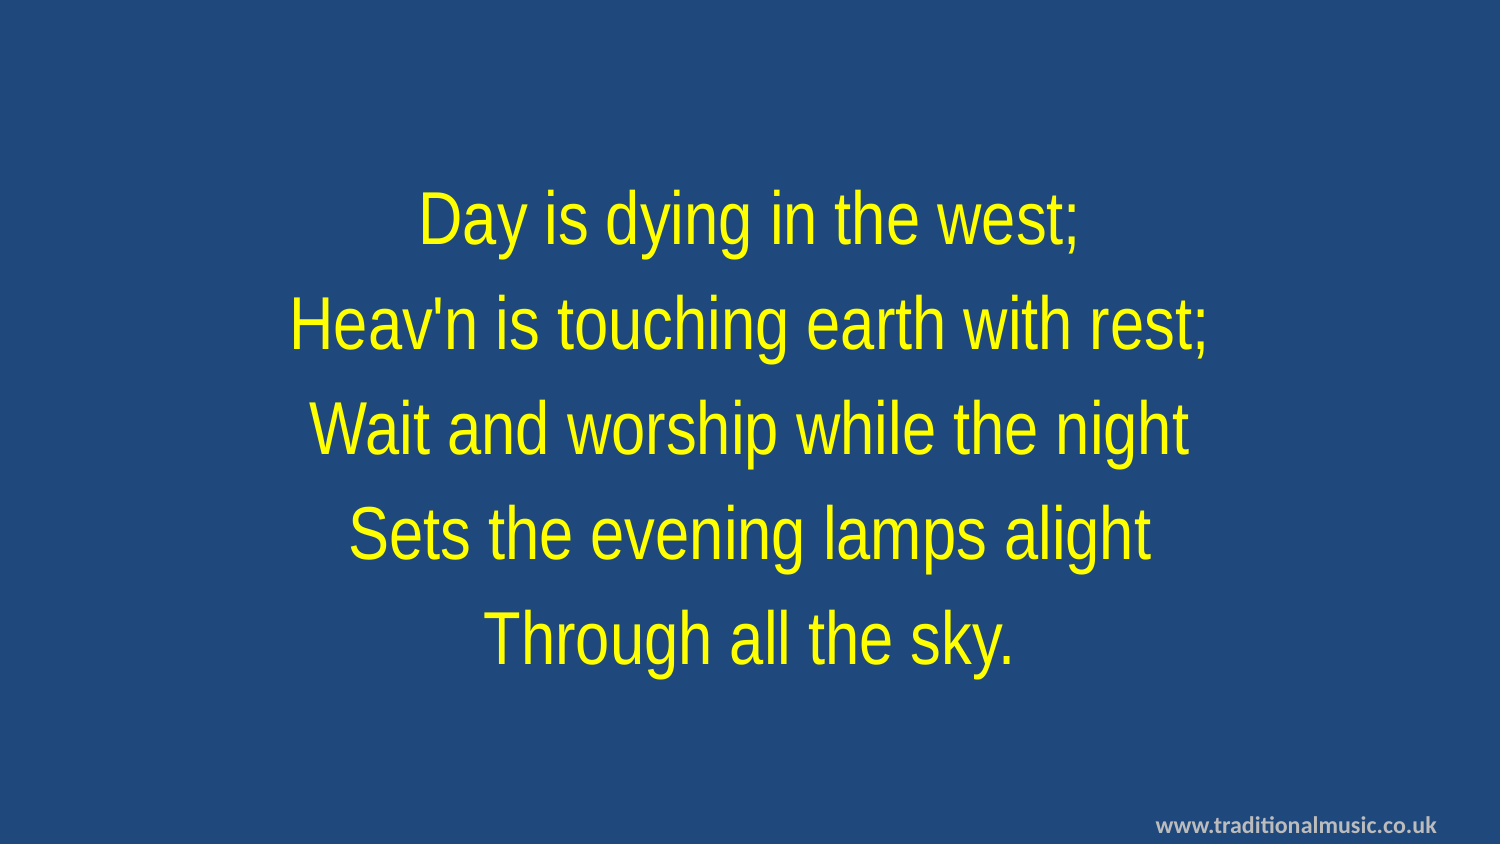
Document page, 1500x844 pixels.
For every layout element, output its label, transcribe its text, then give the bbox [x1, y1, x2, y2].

list Day is dying in the west; Heav'n is touching earth with rest; Wait and worship while the night Sets the evening lamps alight Through all the sky. [0, 0, 1500, 844]
